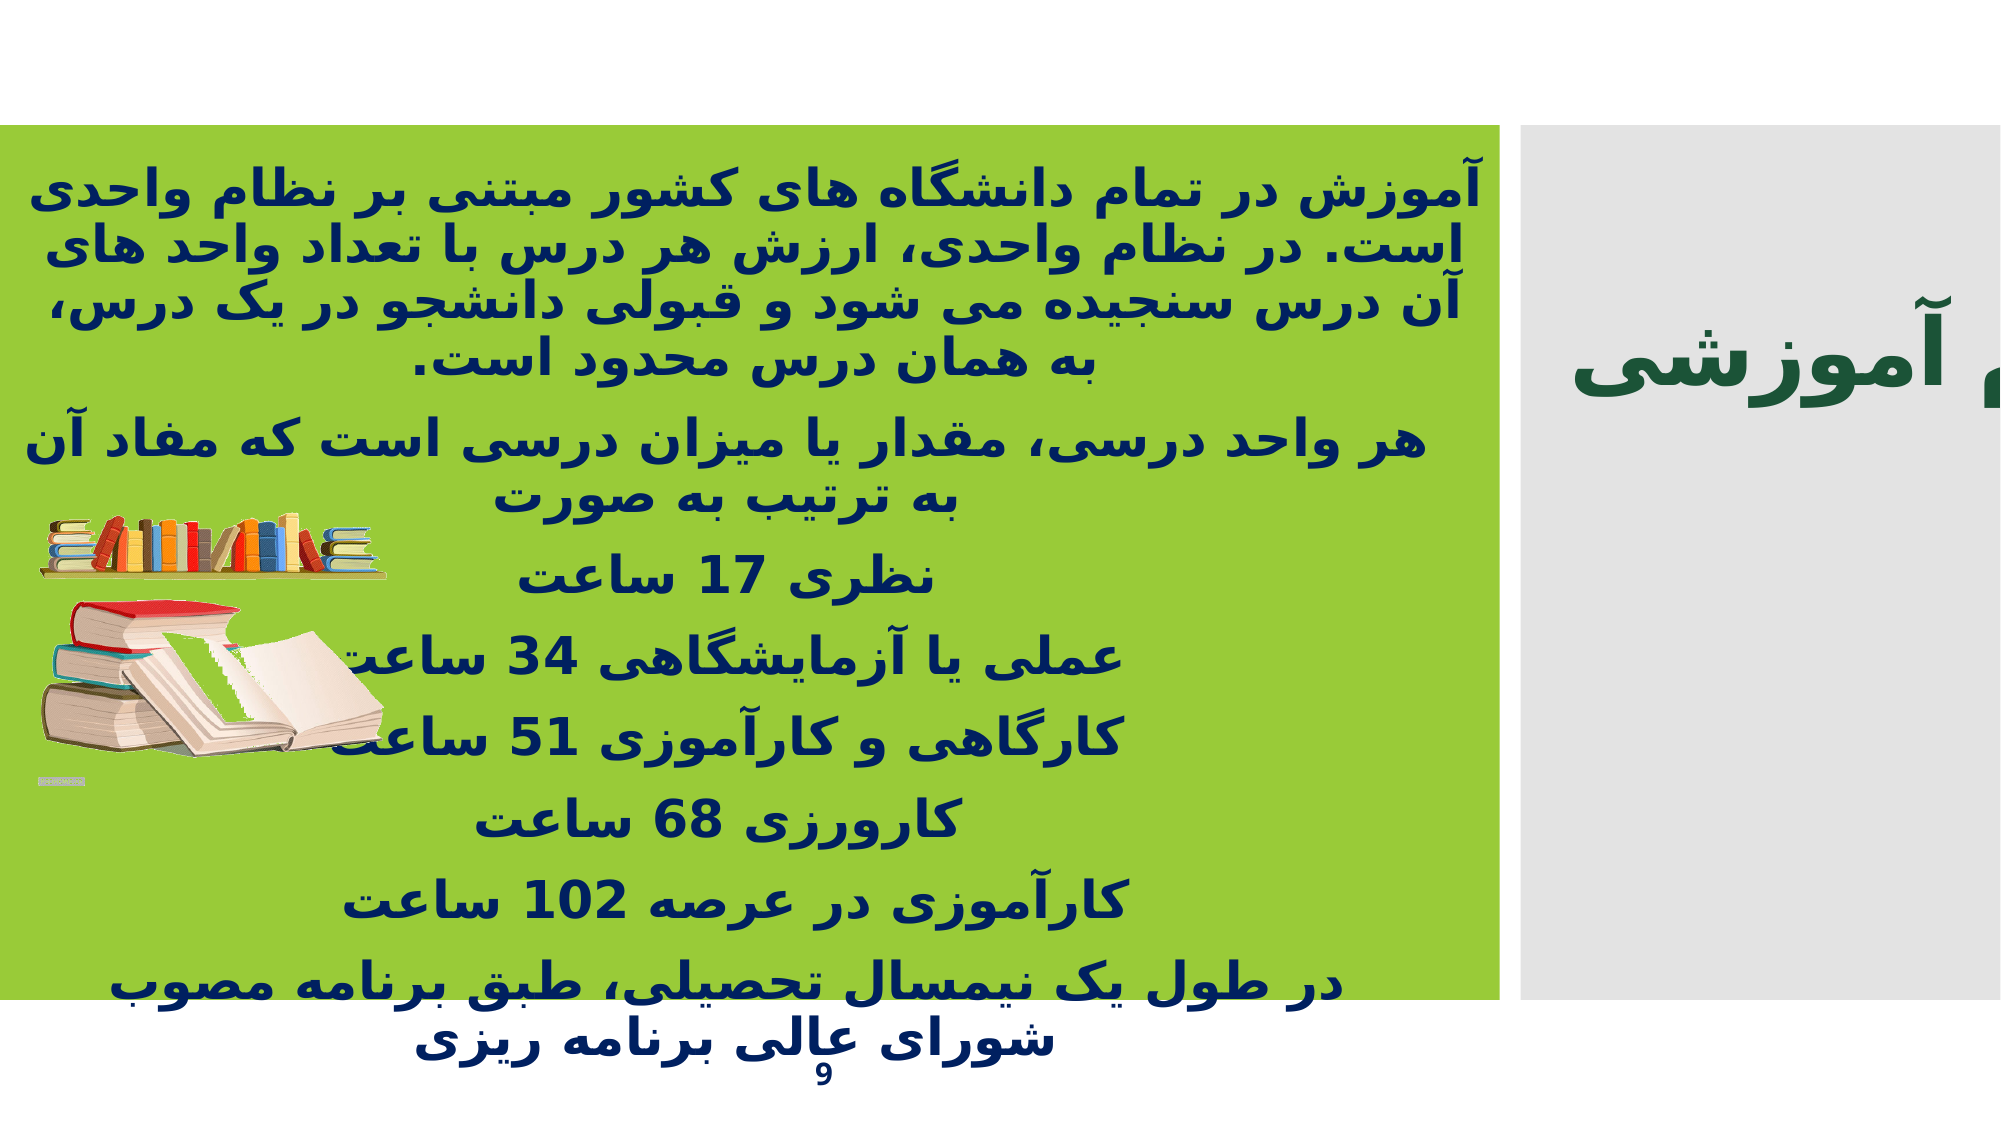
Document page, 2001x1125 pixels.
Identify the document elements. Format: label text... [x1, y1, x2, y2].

subtitle آموزش در تمام دانشگاه های کشور مبتنی بر نظام واحدی است. در نظام واحدی، ارزش هر درس با تعداد واحد های آن درس سنجیده می شود و قبولی دانشجو در یک درس، به همان درس محدود است. هر واحد درسی، مقدار یا میزان درسی است که مفاد آن به ترتیب به صورت نظری 17 ساعت عملی یا آزمایشگاهی 34 ساعت کارگاهی و کارآموزی 51 ساعت کارورزی 68 ساعت کارآموزی در عرصه 102 ساعت در طول یک نیمسال تحصیلی، طبق برنامه مصوب شورای عالی برنامه ریزی [0, 154, 1511, 1076]
picture [33, 477, 391, 791]
title نظام آموزشی [1554, 263, 2000, 414]
slide_number 9 [698, 1045, 950, 1106]
